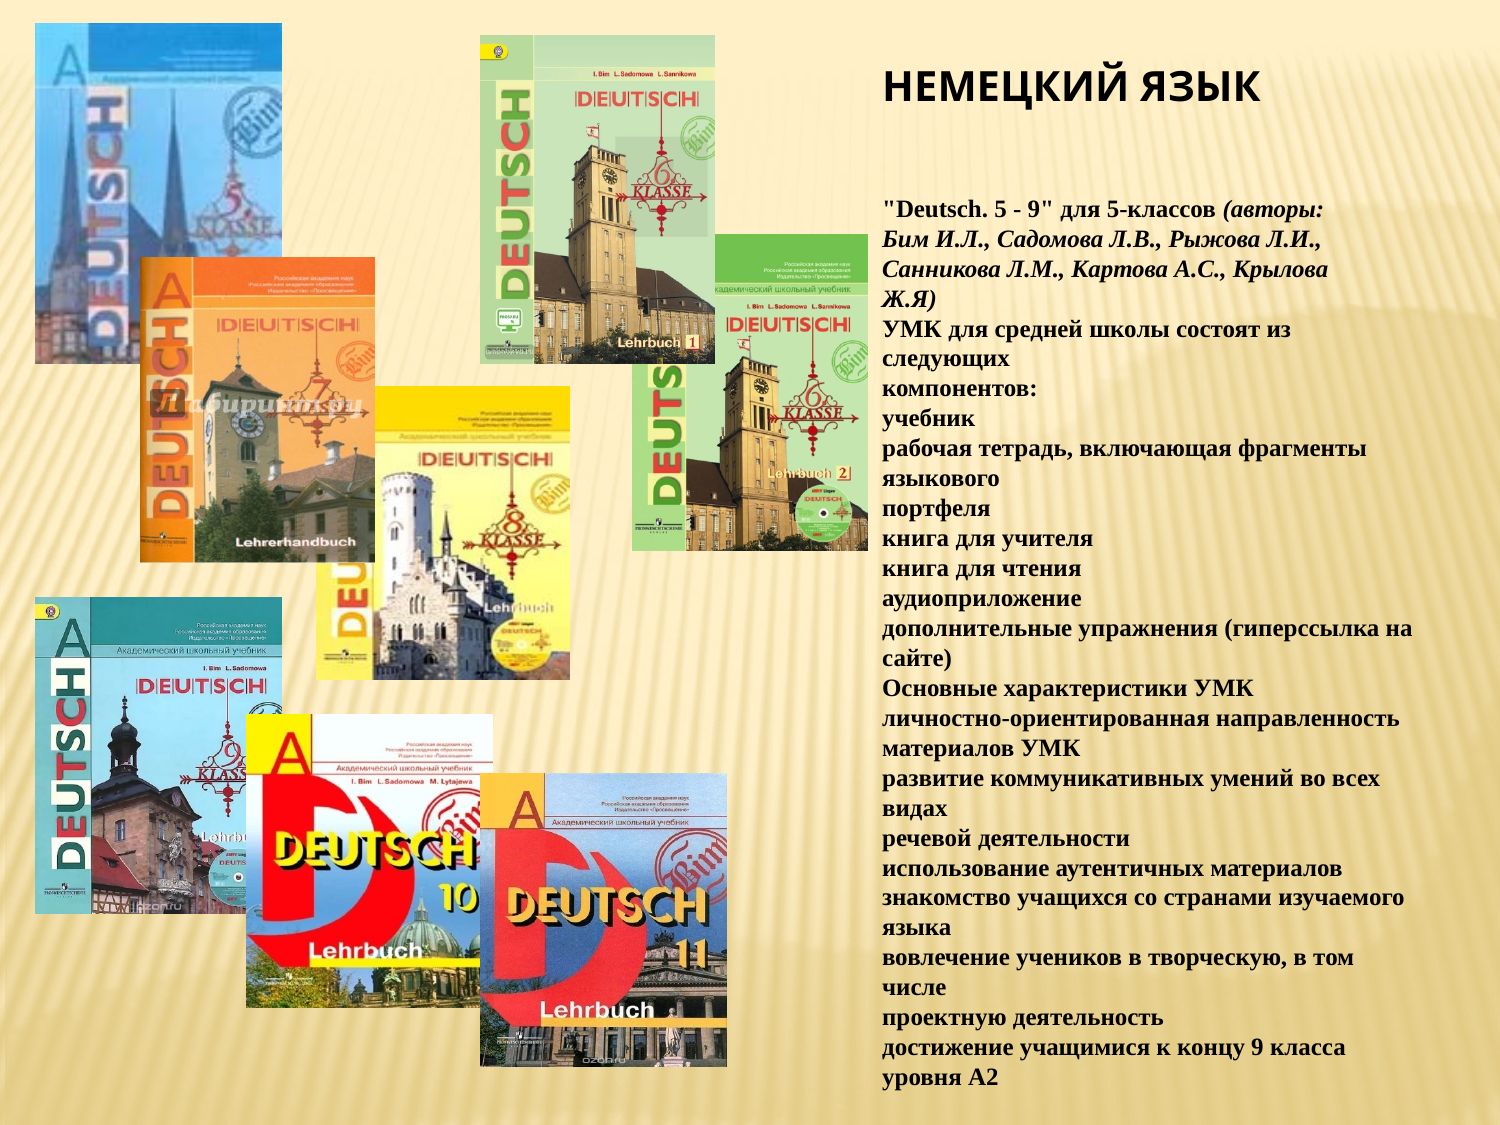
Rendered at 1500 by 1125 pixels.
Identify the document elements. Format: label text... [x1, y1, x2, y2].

picture [34, 597, 727, 1067]
text_box НЕМЕЦКИЙ ЯЗЫК "Deutsch. 5 - 9" для 5-классов (авторы: Бим И.Л., Садомова Л.В., Рыжова Л.И., Санникова Л.М., Картова А.С., Крылова Ж.Я) УМК для средней школы состоят из следующих компонентов: учебник рабочая тетрадь, включающая фрагменты языкового портфеля книга для учителя книга для чтения аудиоприложение дополнительные упражнения (гиперссылка на сайте) Основные характеристики УМК личностно-ориентированная направленность материалов УМК развитие коммуникативных умений во всех видах речевой деятельности использование аутентичных материалов знакомство учащихся со странами изучаемого языка вовлечение учеников в творческую, в том числе проектную деятельность достижение учащимися к концу 9 класса уровня А2 [867, 52, 1430, 1098]
picture [34, 23, 570, 680]
picture [480, 34, 868, 552]
